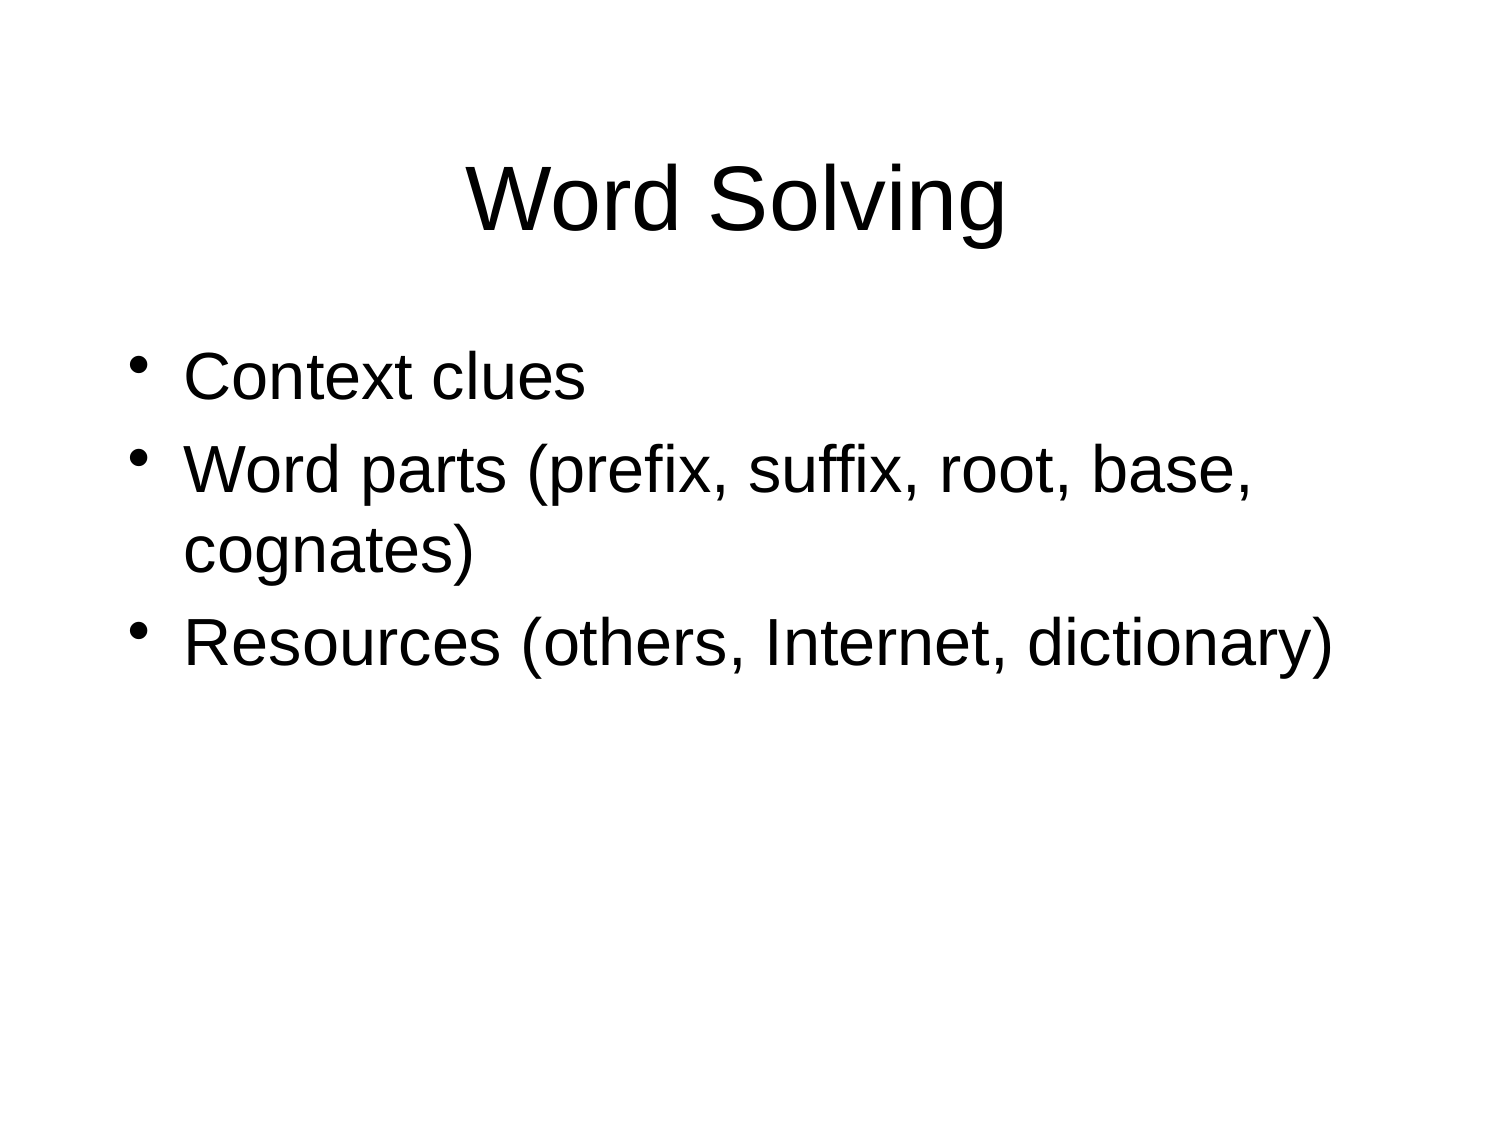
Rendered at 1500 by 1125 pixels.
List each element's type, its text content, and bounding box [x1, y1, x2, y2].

list Context clues Word parts (prefix, suffix, root, base, cognates) Resources (others, Internet, dictionary) [112, 324, 1388, 1000]
title Word Solving [112, 99, 1388, 288]
